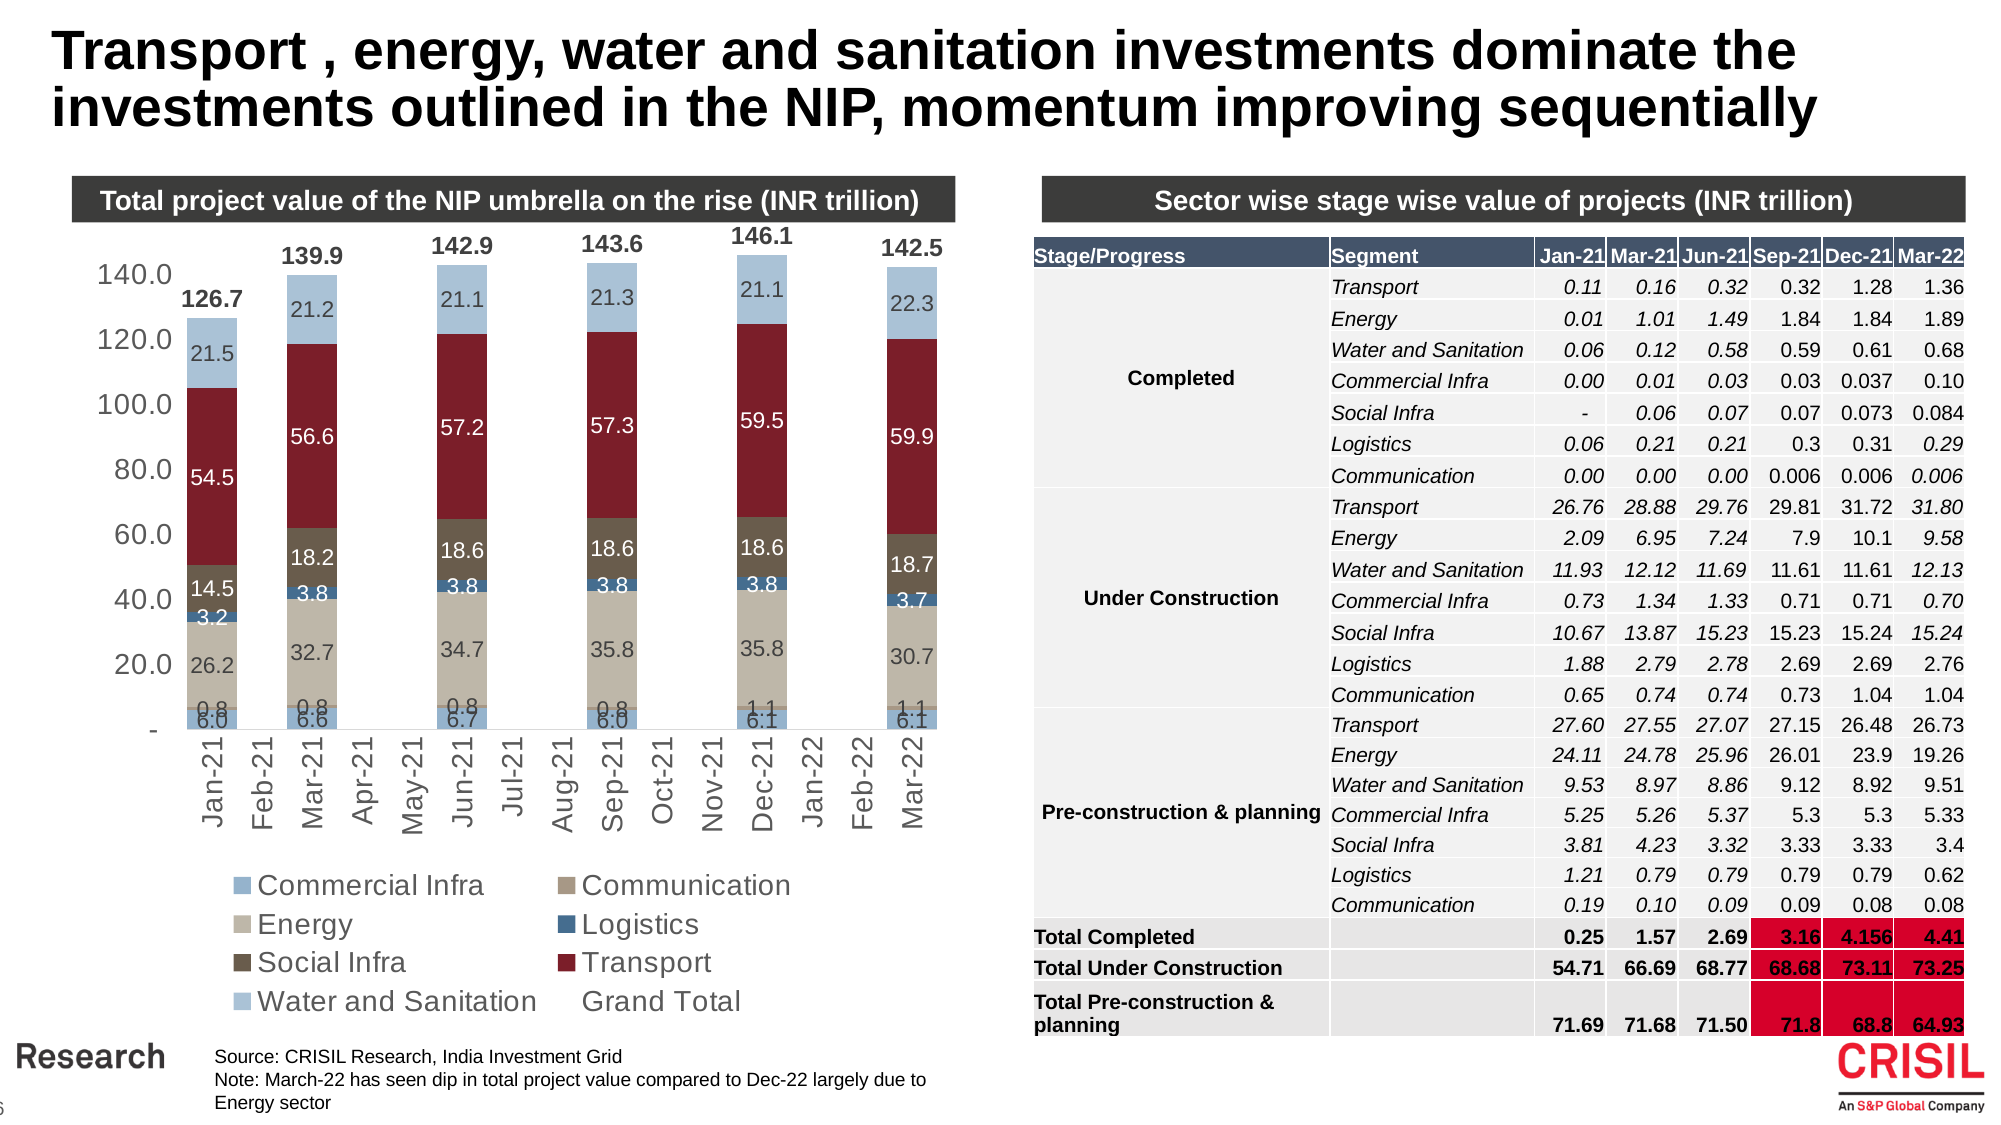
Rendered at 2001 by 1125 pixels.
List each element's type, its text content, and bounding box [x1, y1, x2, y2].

table_cell 1.33 [1679, 583, 1749, 612]
table_cell 73.25 [1894, 950, 1964, 979]
table_header Mar-21 [1607, 237, 1677, 267]
table_cell 31.72 [1823, 488, 1893, 518]
table_cell Pre-construction & planning [1034, 708, 1329, 917]
table_cell [1331, 981, 1534, 1036]
table_cell 0.08 [1823, 888, 1893, 917]
table_header Mar-22 [1894, 237, 1964, 267]
table_cell 1.84 [1751, 300, 1821, 330]
table_cell 10.67 [1535, 614, 1605, 644]
table_cell 0.10 [1607, 888, 1677, 917]
table_cell 3.4 [1894, 828, 1964, 857]
table_cell Water and Sanitation [1331, 551, 1534, 581]
table_cell 0.68 [1894, 331, 1964, 361]
text_box Transport , energy, water and sanitation investments dominate the investments outlined in the NIP, momentum improving sequentially [51, 24, 1926, 138]
table_cell 0.03 [1679, 363, 1749, 392]
table_cell 0.19 [1535, 888, 1605, 917]
table_cell [1331, 918, 1534, 948]
table_cell 0.61 [1823, 331, 1893, 361]
table_cell 31.80 [1894, 488, 1964, 518]
table_cell 0.01 [1607, 363, 1677, 392]
table_cell 1.04 [1823, 677, 1893, 707]
table_cell 0.71 [1751, 583, 1821, 612]
table_cell 0.07 [1679, 394, 1749, 424]
table_cell 26.76 [1535, 488, 1605, 518]
table_cell 64.93 [1894, 981, 1964, 1036]
table_cell 29.81 [1751, 488, 1821, 518]
table_cell 71.69 [1535, 981, 1605, 1036]
table_cell 2.69 [1751, 646, 1821, 675]
table_cell 0.32 [1751, 269, 1821, 298]
table_cell 26.48 [1823, 708, 1893, 737]
table_cell 11.93 [1535, 551, 1605, 581]
table_cell 68.68 [1751, 950, 1821, 979]
table_cell 11.69 [1679, 551, 1749, 581]
table_cell [1331, 950, 1534, 979]
table_header Dec-21 [1823, 237, 1893, 267]
table_cell 0.006 [1823, 457, 1893, 487]
table_cell 0.07 [1751, 394, 1821, 424]
table_cell 71.68 [1607, 981, 1677, 1036]
table_cell 0.62 [1894, 858, 1964, 887]
table_cell Commercial Infra [1331, 363, 1534, 392]
table_cell Communication [1331, 888, 1534, 917]
table_cell 5.3 [1823, 798, 1893, 827]
picture [0, 1026, 2000, 1125]
table_cell Completed [1034, 269, 1329, 487]
table_cell 73.11 [1823, 950, 1893, 979]
table_cell 6.95 [1607, 520, 1677, 550]
table_cell 0.59 [1751, 331, 1821, 361]
table_cell 3.32 [1679, 828, 1749, 857]
table_cell Social Infra [1331, 394, 1534, 424]
table_cell 11.61 [1823, 551, 1893, 581]
table_cell Water and Sanitation [1331, 768, 1534, 797]
table_cell 19.26 [1894, 738, 1964, 767]
table_cell 1.88 [1535, 646, 1605, 675]
table_cell 23.9 [1823, 738, 1893, 767]
table_cell 26.01 [1751, 738, 1821, 767]
table_cell 68.8 [1823, 981, 1893, 1036]
table_cell - [1535, 394, 1605, 424]
table_cell 12.12 [1607, 551, 1677, 581]
table_cell 1.21 [1535, 858, 1605, 887]
table_cell 28.88 [1607, 488, 1677, 518]
table_cell 0.006 [1751, 457, 1821, 487]
table_cell 24.78 [1607, 738, 1677, 767]
table_cell Social Infra [1331, 828, 1534, 857]
table_cell 5.26 [1607, 798, 1677, 827]
table_cell 12.13 [1894, 551, 1964, 581]
table_cell 10.1 [1823, 520, 1893, 550]
table_cell Communication [1331, 677, 1534, 707]
table_cell 8.86 [1679, 768, 1749, 797]
table_cell 0.65 [1535, 677, 1605, 707]
table_cell 3.33 [1751, 828, 1821, 857]
table_cell 9.58 [1894, 520, 1964, 550]
table_cell 7.9 [1751, 520, 1821, 550]
table_cell 27.07 [1679, 708, 1749, 737]
table_cell Logistics [1331, 858, 1534, 887]
table_cell 3.81 [1535, 828, 1605, 857]
table_cell 4.41 [1894, 918, 1964, 948]
table_cell 3.16 [1751, 918, 1821, 948]
table_cell 1.84 [1823, 300, 1893, 330]
table_cell 54.71 [1535, 950, 1605, 979]
table_header Stage/Progress [1034, 237, 1329, 267]
table_cell 0.01 [1535, 300, 1605, 330]
table_cell Logistics [1331, 426, 1534, 455]
table_cell 0.21 [1607, 426, 1677, 455]
table_cell Under Construction [1034, 488, 1329, 707]
chart [71, 222, 955, 1024]
table_cell 0.037 [1823, 363, 1893, 392]
table_cell 0.09 [1751, 888, 1821, 917]
table_cell 26.73 [1894, 708, 1964, 737]
table_cell 0.74 [1679, 677, 1749, 707]
table_cell 2.69 [1823, 646, 1893, 675]
table_cell 13.87 [1607, 614, 1677, 644]
table_cell 25.96 [1679, 738, 1749, 767]
table_cell 0.006 [1894, 457, 1964, 487]
text_box Source: CRISIL Research, India Investment Grid Note: March-22 has seen dip in total project value compared to Dec-22 largely due to Energy sector [199, 1037, 982, 1121]
table_cell 4.156 [1823, 918, 1893, 948]
table_cell 71.8 [1751, 981, 1821, 1036]
table_cell 3.33 [1823, 828, 1893, 857]
table_cell 4.23 [1607, 828, 1677, 857]
table_cell 1.89 [1894, 300, 1964, 330]
text_box Sector wise stage wise value of projects (INR trillion) [1041, 175, 1967, 223]
table_cell Communication [1331, 457, 1534, 487]
table_cell 9.12 [1751, 768, 1821, 797]
table_cell 15.23 [1751, 614, 1821, 644]
table_cell 66.69 [1607, 950, 1677, 979]
table_cell Energy [1331, 738, 1534, 767]
table_cell 8.92 [1823, 768, 1893, 797]
table_header Jan-21 [1535, 237, 1605, 267]
table_cell 0.73 [1751, 677, 1821, 707]
table_cell Energy [1331, 300, 1534, 330]
table_cell 0.31 [1823, 426, 1893, 455]
table_cell 0.79 [1823, 858, 1893, 887]
table_cell 2.69 [1679, 918, 1749, 948]
table_cell Social Infra [1331, 614, 1534, 644]
table_header Jun-21 [1679, 237, 1749, 267]
table_cell 27.55 [1607, 708, 1677, 737]
table_cell Water and Sanitation [1331, 331, 1534, 361]
table_cell Transport [1331, 488, 1534, 518]
table_cell 0.06 [1607, 394, 1677, 424]
table_header Sep-21 [1751, 237, 1821, 267]
table_cell 27.15 [1751, 708, 1821, 737]
table_cell Transport [1331, 269, 1534, 298]
table_cell 24.11 [1535, 738, 1605, 767]
table_cell 8.97 [1607, 768, 1677, 797]
table_cell 0.3 [1751, 426, 1821, 455]
table_cell Commercial Infra [1331, 583, 1534, 612]
table_cell Total Completed [1034, 918, 1329, 948]
table_cell 0.58 [1679, 331, 1749, 361]
table_cell Transport [1331, 708, 1534, 737]
table_cell 0.79 [1751, 858, 1821, 887]
table_cell 0.00 [1607, 457, 1677, 487]
table_cell 0.16 [1607, 269, 1677, 298]
table_cell 1.28 [1823, 269, 1893, 298]
table_cell 0.084 [1894, 394, 1964, 424]
table_cell 0.32 [1679, 269, 1749, 298]
table_cell Total Pre-construction & planning [1034, 981, 1329, 1036]
table_cell Energy [1331, 520, 1534, 550]
table_header Segment [1331, 237, 1534, 267]
table_cell 0.09 [1679, 888, 1749, 917]
table_cell 2.78 [1679, 646, 1749, 675]
table_cell 27.60 [1535, 708, 1605, 737]
table_cell 0.79 [1607, 858, 1677, 887]
text_box Total project value of the NIP umbrella on the rise (INR trillion) [71, 175, 956, 223]
table_cell Total Under Construction [1034, 950, 1329, 979]
table_cell 0.29 [1894, 426, 1964, 455]
table_cell Logistics [1331, 646, 1534, 675]
table_cell 5.25 [1535, 798, 1605, 827]
table_cell 1.49 [1679, 300, 1749, 330]
table_cell 7.24 [1679, 520, 1749, 550]
table_cell 0.03 [1751, 363, 1821, 392]
table_cell 71.50 [1679, 981, 1749, 1036]
table_cell 0.00 [1679, 457, 1749, 487]
table_cell 11.61 [1751, 551, 1821, 581]
table_cell 0.25 [1535, 918, 1605, 948]
table_cell 0.73 [1535, 583, 1605, 612]
table_cell 0.74 [1607, 677, 1677, 707]
table_cell 9.51 [1894, 768, 1964, 797]
table_cell 1.36 [1894, 269, 1964, 298]
table_cell 0.12 [1607, 331, 1677, 361]
table_cell 5.33 [1894, 798, 1964, 827]
table_cell 0.00 [1535, 363, 1605, 392]
table_cell 15.23 [1679, 614, 1749, 644]
table_cell 0.10 [1894, 363, 1964, 392]
table_cell 1.01 [1607, 300, 1677, 330]
table_cell 0.00 [1535, 457, 1605, 487]
table_cell 2.76 [1894, 646, 1964, 675]
table_cell 29.76 [1679, 488, 1749, 518]
table_cell 0.21 [1679, 426, 1749, 455]
table_cell 0.71 [1823, 583, 1893, 612]
table_cell 1.34 [1607, 583, 1677, 612]
table_cell 0.06 [1535, 331, 1605, 361]
table_cell Commercial Infra [1331, 798, 1534, 827]
table_cell 1.04 [1894, 677, 1964, 707]
table_cell 0.08 [1894, 888, 1964, 917]
table_cell 5.37 [1679, 798, 1749, 827]
table_cell 68.77 [1679, 950, 1749, 979]
table_cell 0.073 [1823, 394, 1893, 424]
table_cell 2.79 [1607, 646, 1677, 675]
table_cell 0.79 [1679, 858, 1749, 887]
table_cell 0.11 [1535, 269, 1605, 298]
table_cell 1.57 [1607, 918, 1677, 948]
table_cell 0.70 [1894, 583, 1964, 612]
table_cell 2.09 [1535, 520, 1605, 550]
table_cell 0.06 [1535, 426, 1605, 455]
table_cell 15.24 [1894, 614, 1964, 644]
table_cell 5.3 [1751, 798, 1821, 827]
table_cell 9.53 [1535, 768, 1605, 797]
table_cell 15.24 [1823, 614, 1893, 644]
